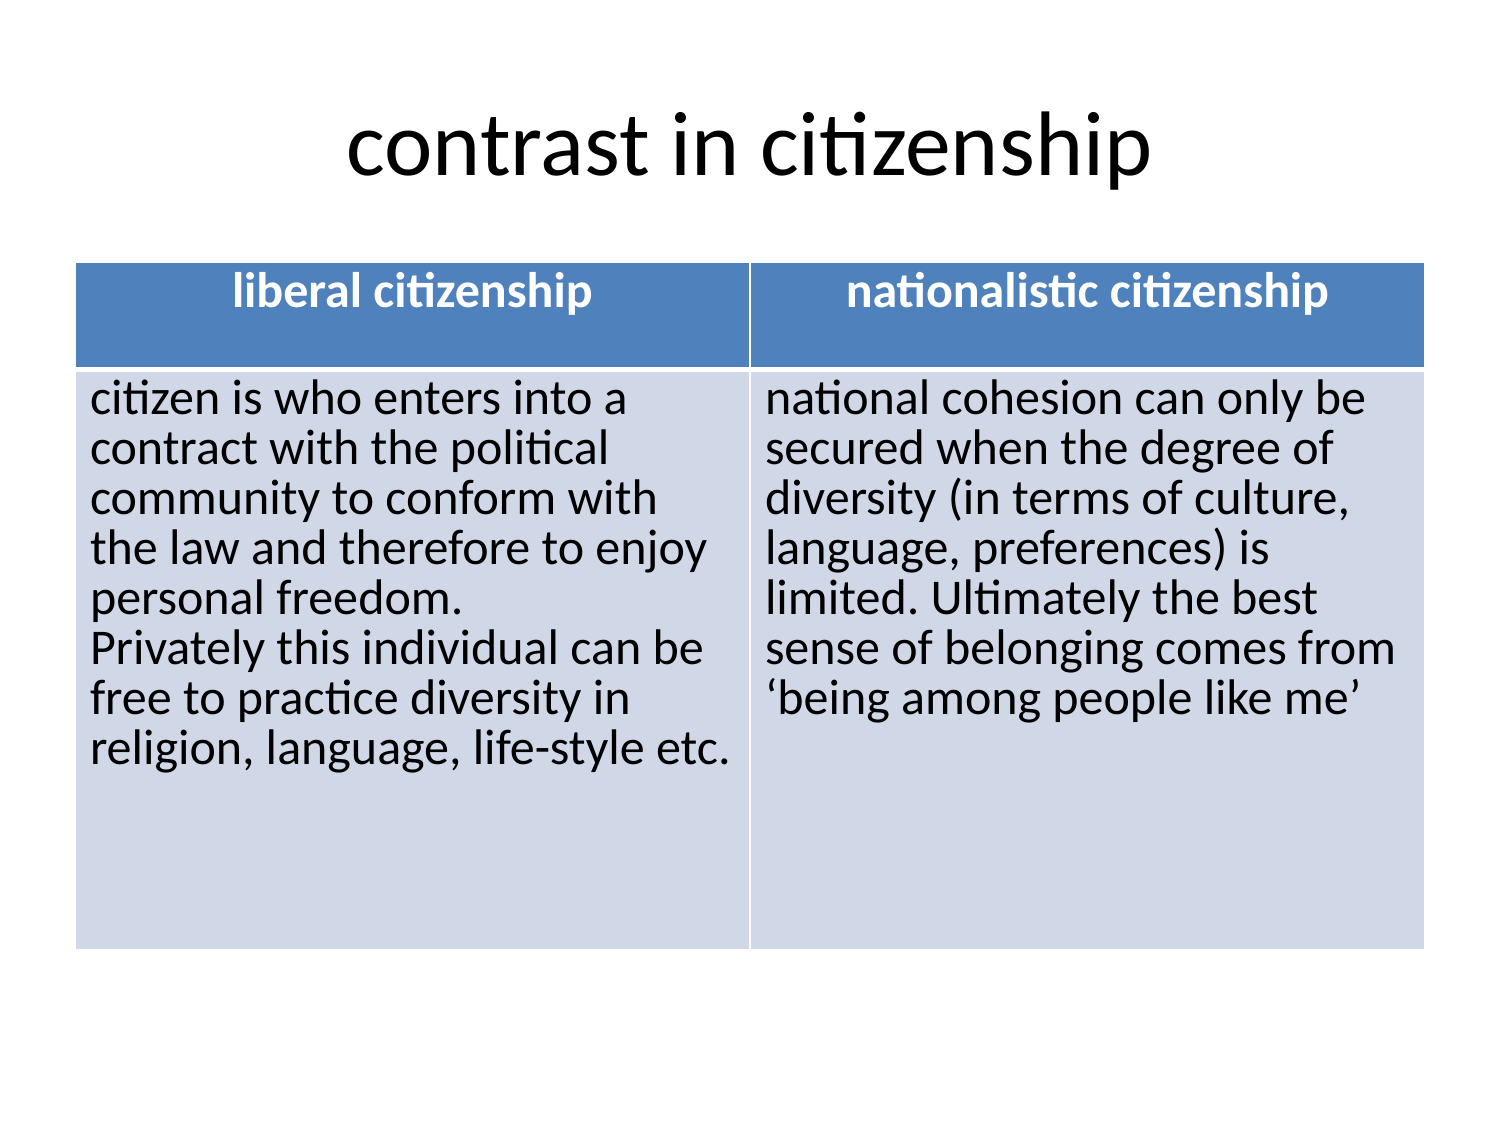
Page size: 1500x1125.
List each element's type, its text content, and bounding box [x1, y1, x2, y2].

title contrast in citizenship [75, 45, 1425, 233]
table_header liberal citizenship [76, 263, 749, 367]
table_header nationalistic citizenship [751, 263, 1424, 367]
table_cell national cohesion can only be secured when the degree of diversity (in terms of culture, language, preferences) is limited. Ultimately the best sense of belonging comes from ‘being among people like me’ [751, 372, 1424, 949]
table_cell citizen is who enters into a contract with the political community to conform with the law and therefore to enjoy personal freedom. Privately this individual can be free to practice diversity in religion, language, life-style etc. [76, 372, 749, 949]
